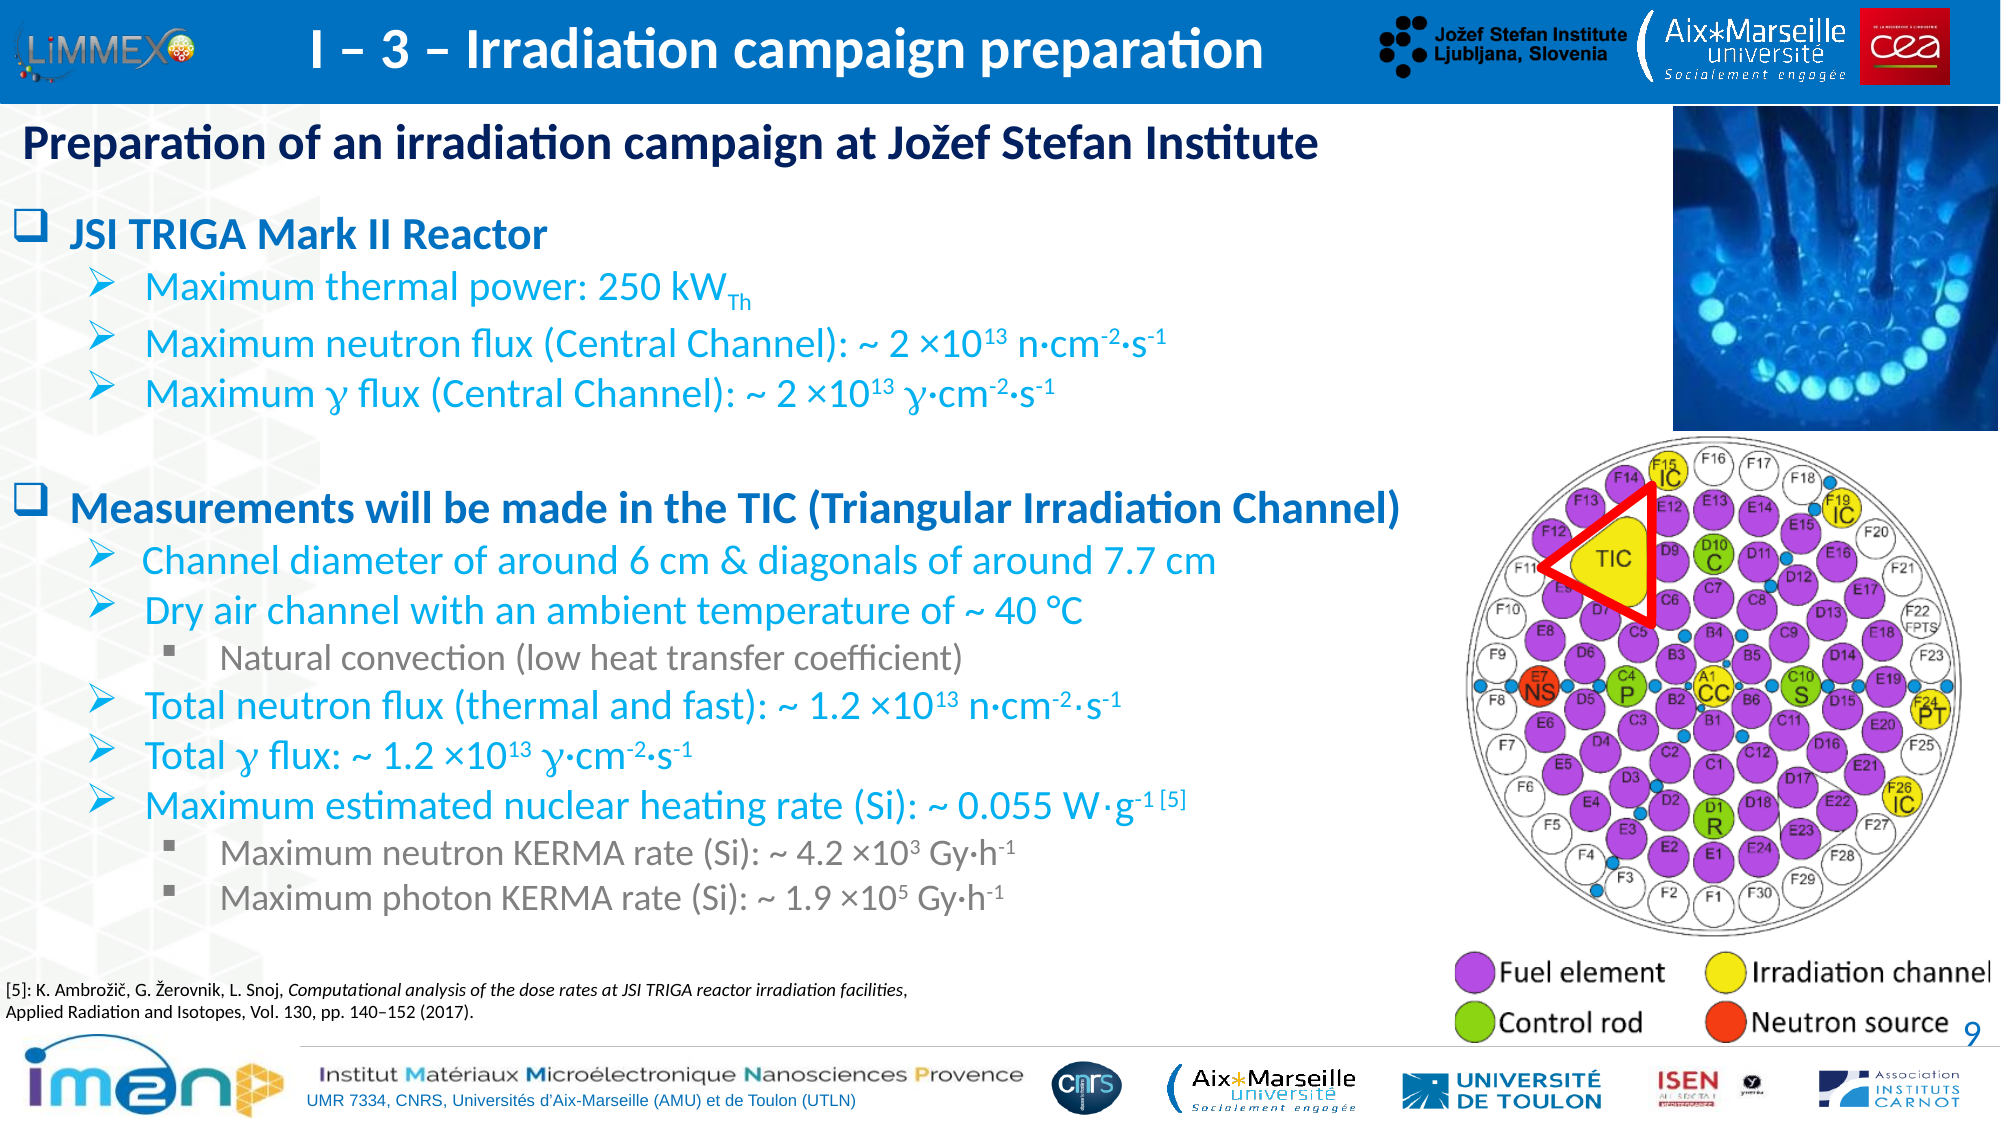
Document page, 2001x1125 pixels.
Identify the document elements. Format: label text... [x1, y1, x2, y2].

picture [0, 0, 214, 103]
picture [1860, 8, 1950, 85]
picture [1819, 1062, 1960, 1116]
text_box I – 3 – Irradiation campaign preparation [196, 2, 1378, 88]
picture [1047, 1059, 1124, 1118]
picture [0, 104, 320, 196]
picture [1648, 1066, 1775, 1112]
text_box Preparation of an irradiation campaign at Jožef Stefan Institute [7, 101, 1916, 177]
picture [1399, 1066, 1605, 1112]
picture [1167, 1064, 1355, 1113]
picture [1637, 10, 1845, 82]
picture [1454, 433, 1991, 1043]
text_box JSI TRIGA Mark II Reactor Maximum thermal power: 250 kWTh Maximum neutron flux (Central Channel): ~ 2 ×1013 n·cm-2·s-1 Maximum g flux (Central Channel): ~ 2 ×1013 g·cm-2·s-1 Measurements will be made in the TIC (Triangular Irradiation Channel) Channel diameter of around 6 cm & diagonals of around 7.7 cm Dry air channel with an ambient temperature of ~ 40 °C Natural convection (low heat transfer coefficient) Total neutron flux (thermal and fast): ~ 1.2 ×1013 n·cm-2·s-1 Total g flux: ~ 1.2 ×1013 g·cm-2·s-1 Maximum estimated nuclear heating rate (Si): ~ 0.055 W·g-1 [5] Maximum neutron KERMA rate (Si): ~ 4.2 ×103 Gy·h-1 Maximum photon KERMA rate (Si): ~ 1.9 ×105 Gy·h-1 [0, 196, 1437, 1026]
picture [1672, 105, 1998, 432]
text_box [5]: K. Ambrožič, G. Žerovnik, L. Snoj, Computational analysis of the dose rates at JSI TRIGA reactor irradiation facilities, Applied Radiation and Isotopes, Vol. 130, pp. 140–152 (2017). [0, 970, 978, 1031]
picture [7, 1034, 1041, 1118]
picture [1378, 8, 1632, 85]
